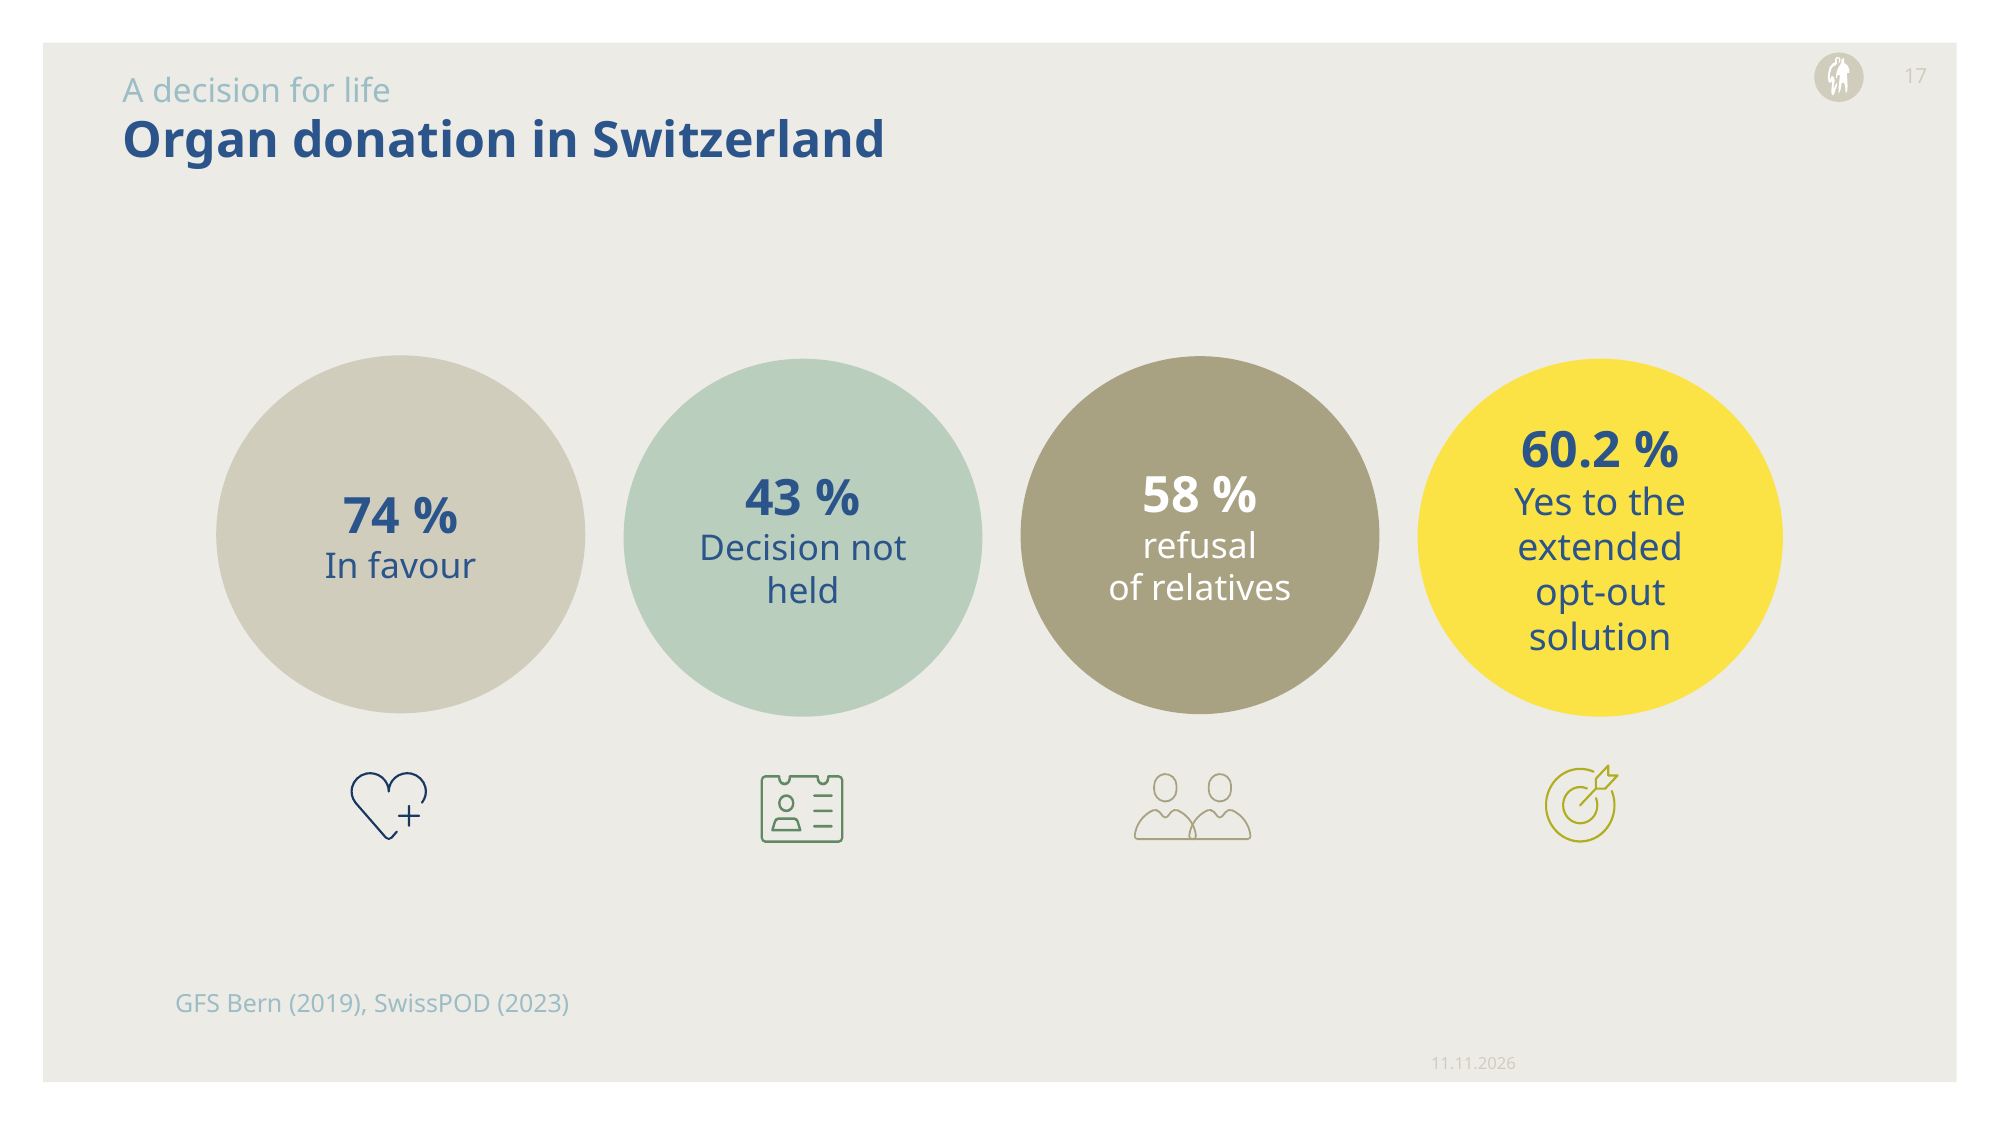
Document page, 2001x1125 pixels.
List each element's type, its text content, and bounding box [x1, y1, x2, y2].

list A decision for life [122, 69, 977, 108]
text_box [1417, 358, 1783, 843]
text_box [623, 358, 983, 843]
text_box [1020, 356, 1380, 841]
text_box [216, 355, 586, 841]
slide_number 17 [1877, 62, 1928, 85]
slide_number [1431, 1052, 1540, 1083]
text_box GFS Bern (2019), SwissPOD (2023) [175, 987, 1133, 1018]
title Organ donation in Switzerland [122, 107, 1878, 173]
